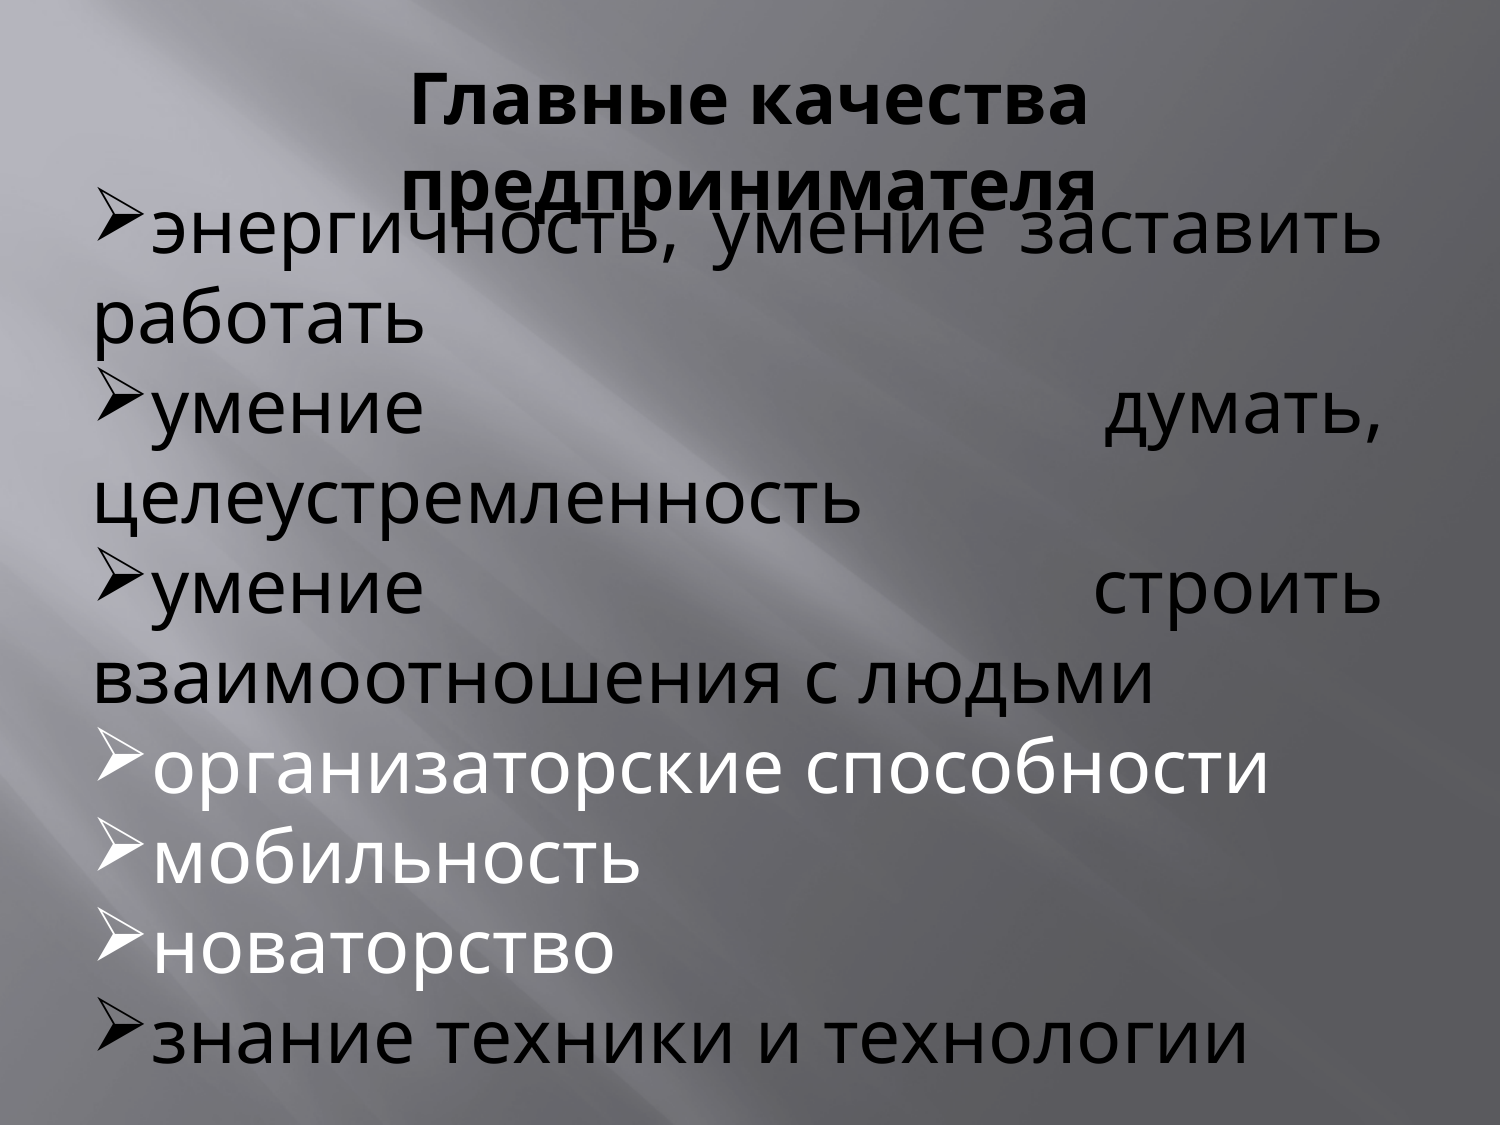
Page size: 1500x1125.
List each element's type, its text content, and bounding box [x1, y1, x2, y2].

text_box энергичность, умение заставить работать умение думать, целеустремленность умение строить взаимоотношения с людьми организаторские способности мобильность новаторство знание техники и технологии [76, 170, 1400, 1125]
title Главные качества предпринимателя [75, 45, 1425, 233]
